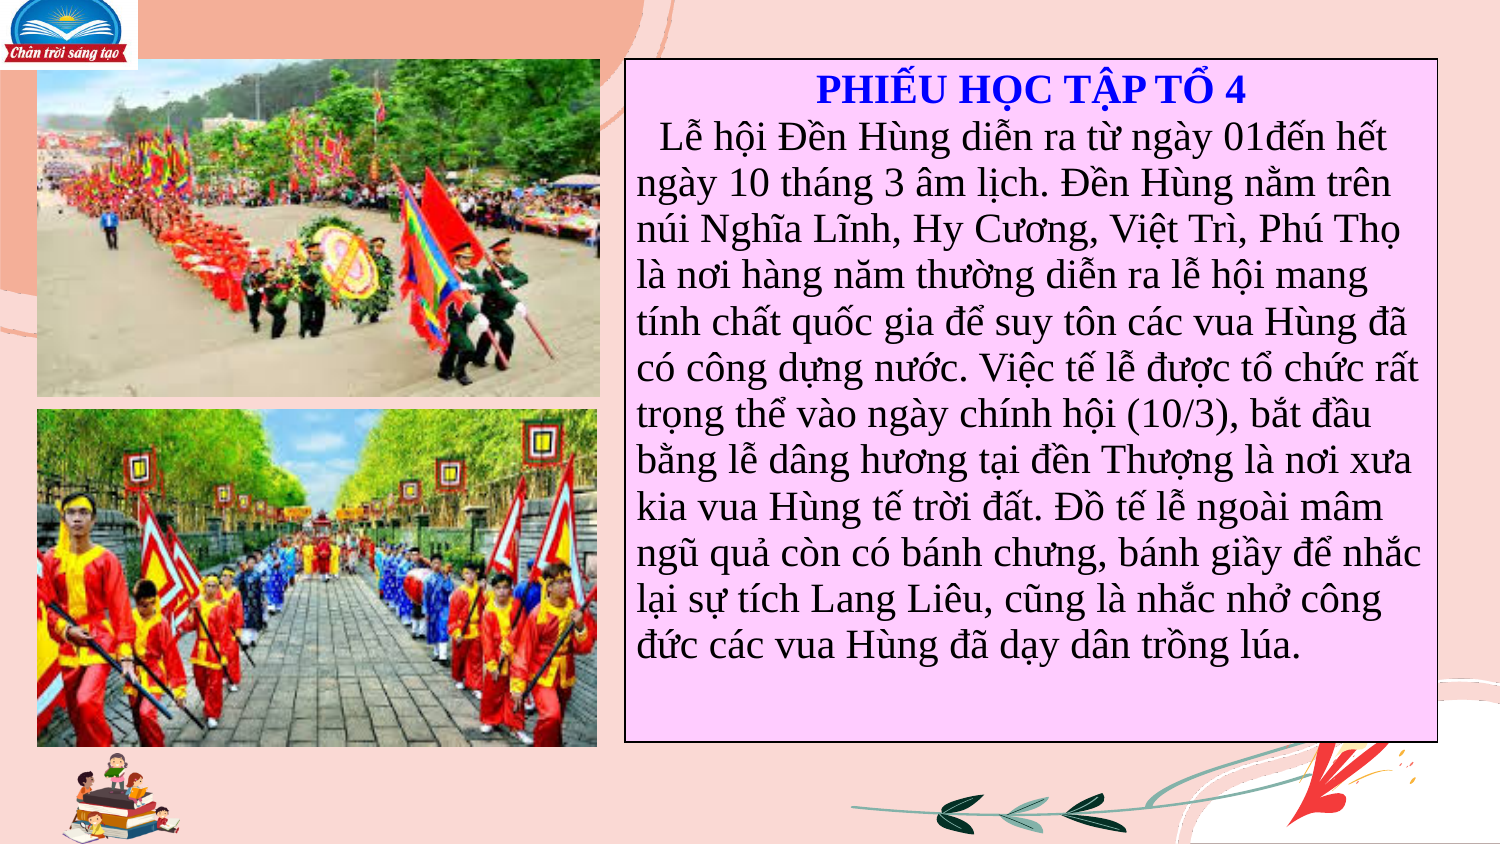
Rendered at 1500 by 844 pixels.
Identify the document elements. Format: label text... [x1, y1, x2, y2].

table_header PHIẾU HỌC TẬP TỔ 4 Lễ hội Đền Hùng diễn ra từ ngày 01đến hết ngày 10 tháng 3 âm lịch. Đền Hùng nằm trên núi Nghĩa Lĩnh, Hy Cương, Việt Trì, Phú Thọ là nơi hàng năm thường diễn ra lễ hội mang tính chất quốc gia để suy tôn các vua Hùng đã có công dựng nước. Việc tế lễ được tổ chức rất trọng thể vào ngày chính hội (10/3), bắt đầu bằng lễ dâng hương tại đền Thượng là nơi xưa kia vua Hùng tế trời đất. Ðồ tế lễ ngoài mâm ngũ quả còn có bánh chưng, bánh giầy để nhắc lại sự tích Lang Liêu, cũng là nhắc nhở công đức các vua Hùng đã dạy dân trồng lúa. [626, 60, 1437, 741]
picture [0, 0, 1500, 844]
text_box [849, 696, 1476, 835]
